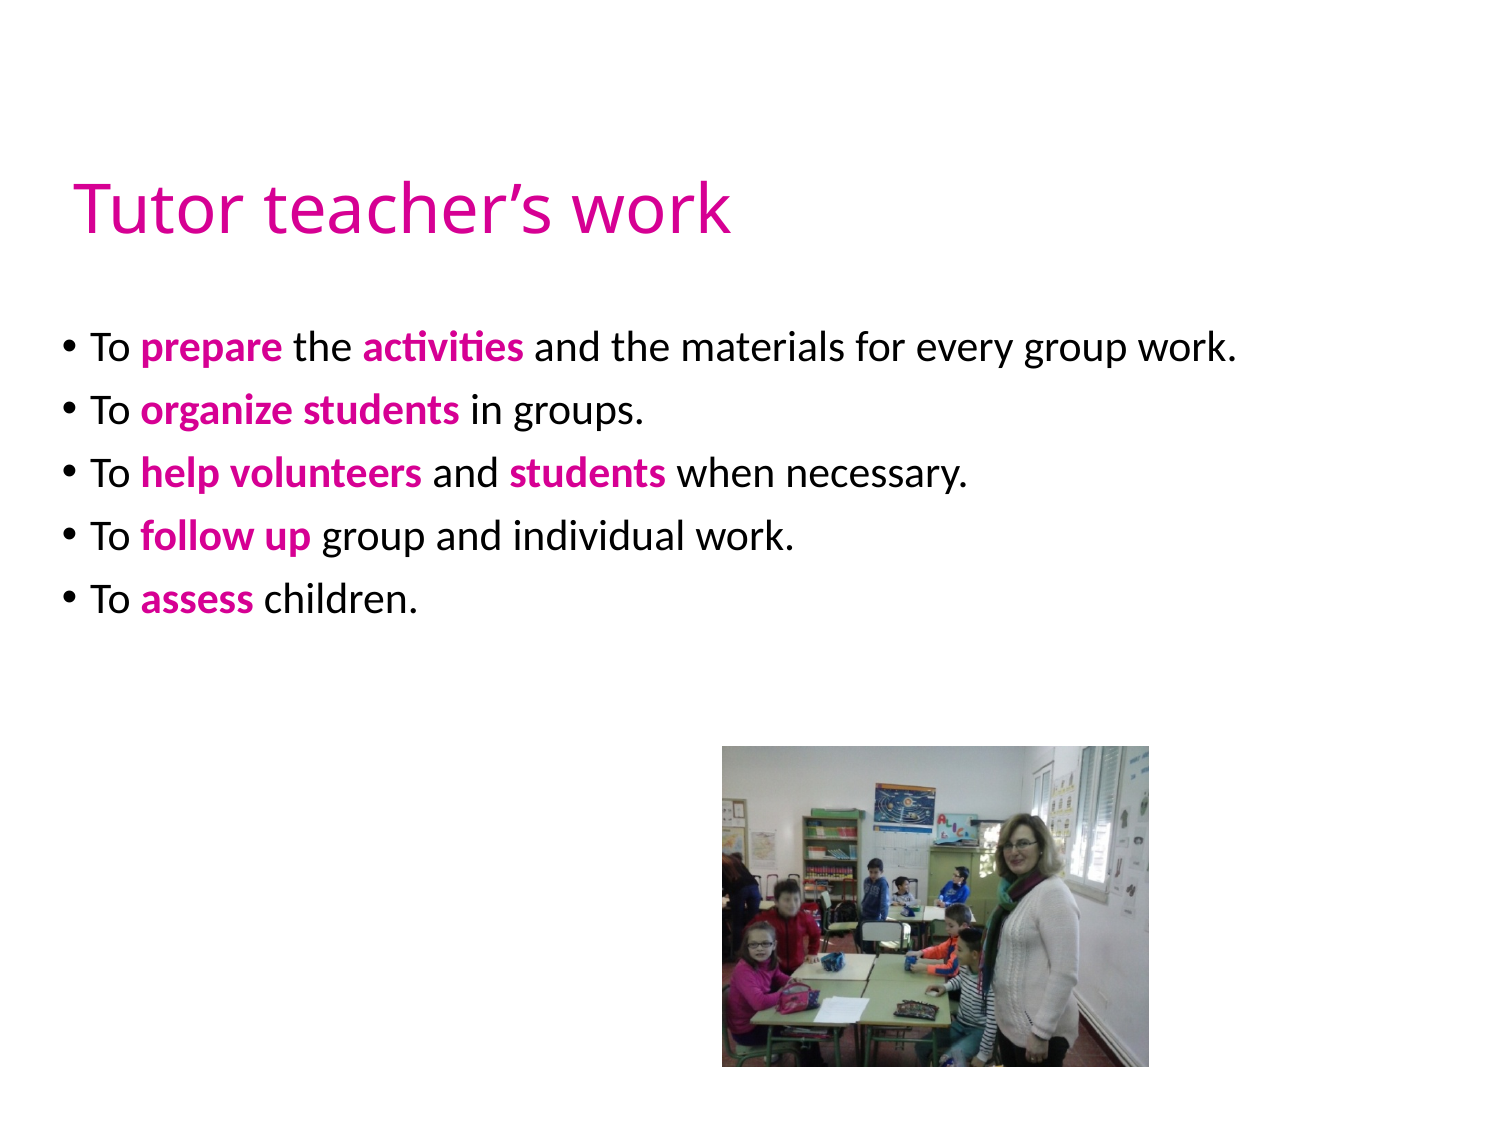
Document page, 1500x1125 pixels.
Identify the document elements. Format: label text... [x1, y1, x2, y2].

picture [722, 746, 1149, 1067]
title Tutor teacher’s work [58, 140, 1409, 283]
list To prepare the activities and the materials for every group work. To organize students in groups. To help volunteers and students when necessary. To follow up group and individual work. To assess children. [46, 316, 1397, 775]
